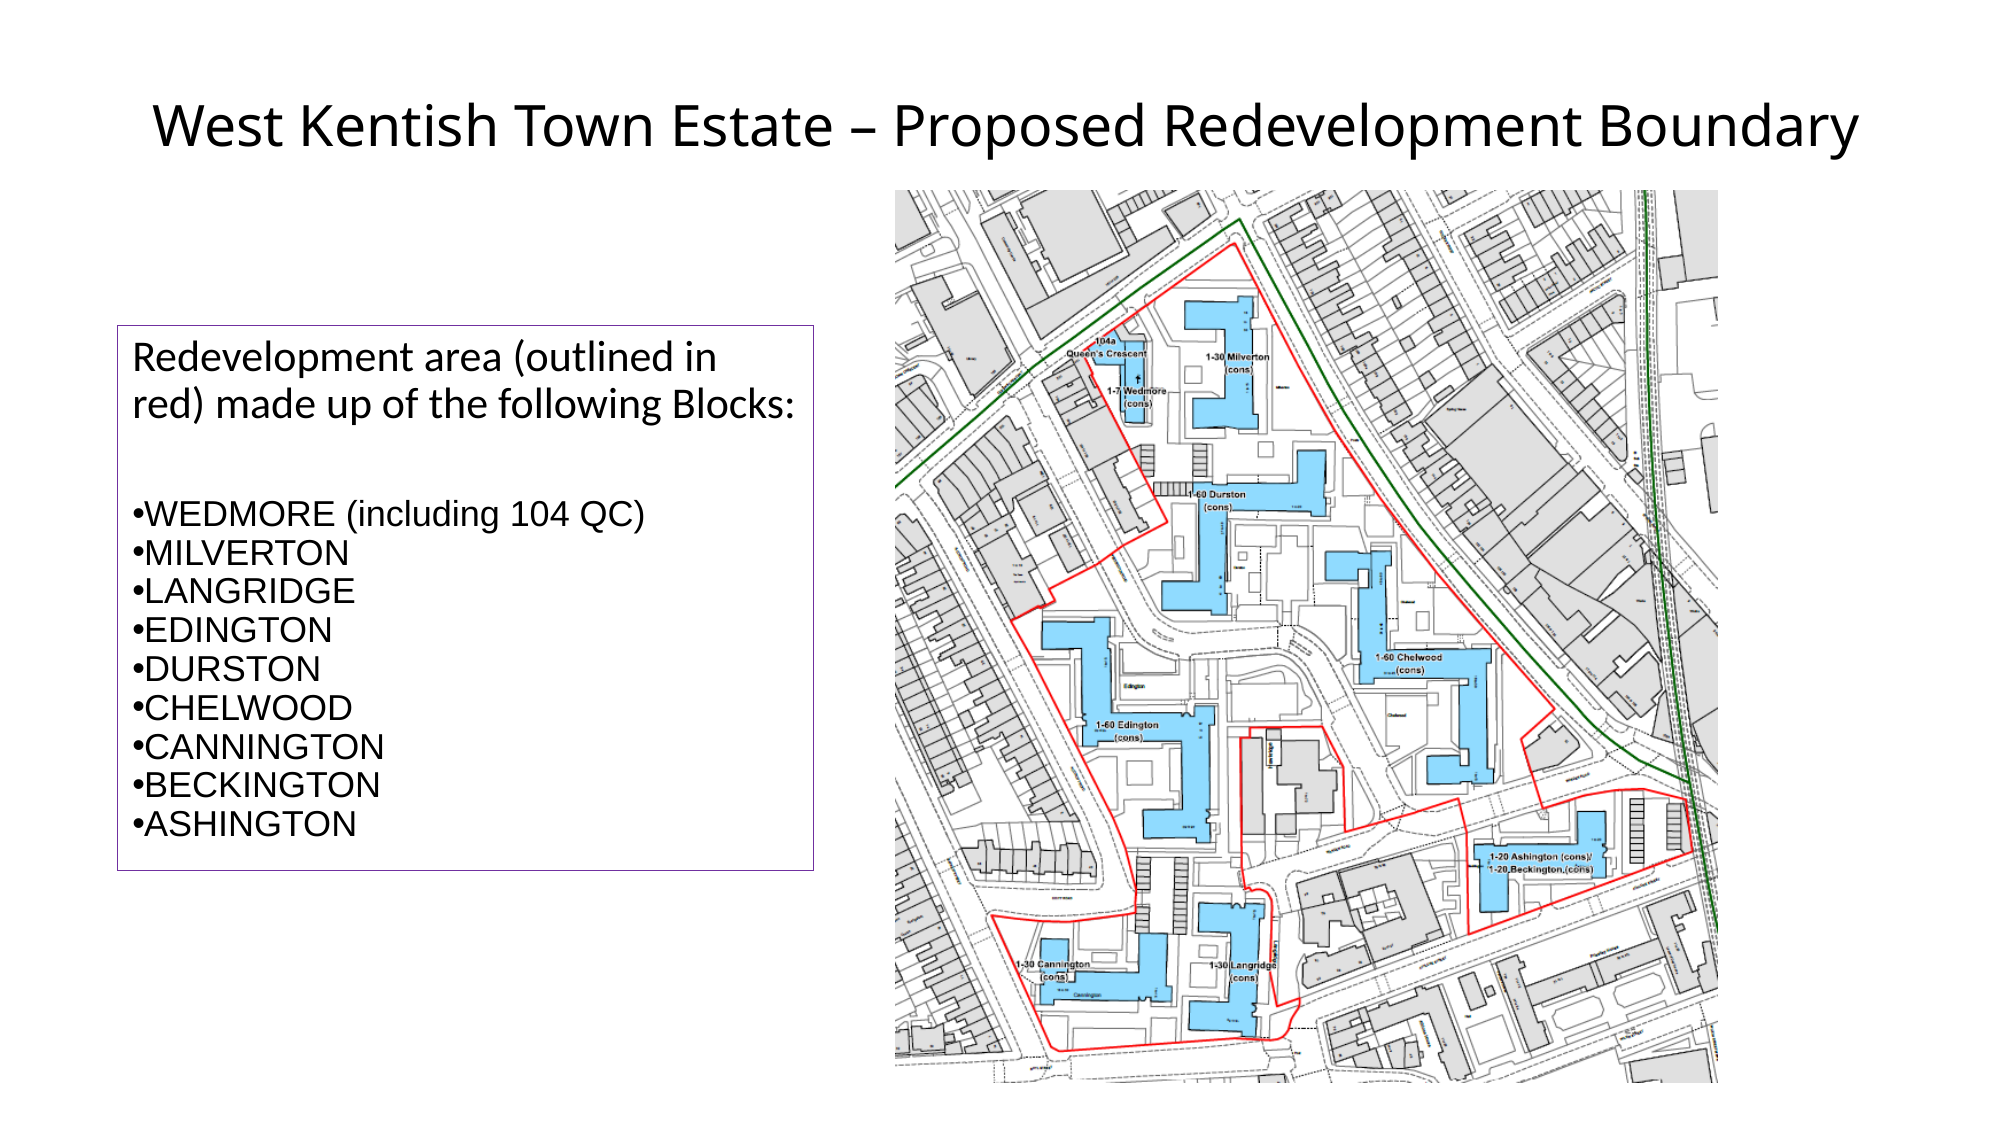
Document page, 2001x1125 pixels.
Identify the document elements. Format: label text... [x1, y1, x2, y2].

picture [895, 190, 1718, 1083]
title West Kentish Town Estate – Proposed Redevelopment Boundary [137, 59, 1904, 196]
text_box Redevelopment area (outlined in red) made up of the following Blocks: WEDMORE (including 104 QC) MILVERTON LANGRIDGE EDINGTON DURSTON CHELWOOD CANNINGTON BECKINGTON ASHINGTON [117, 325, 814, 871]
